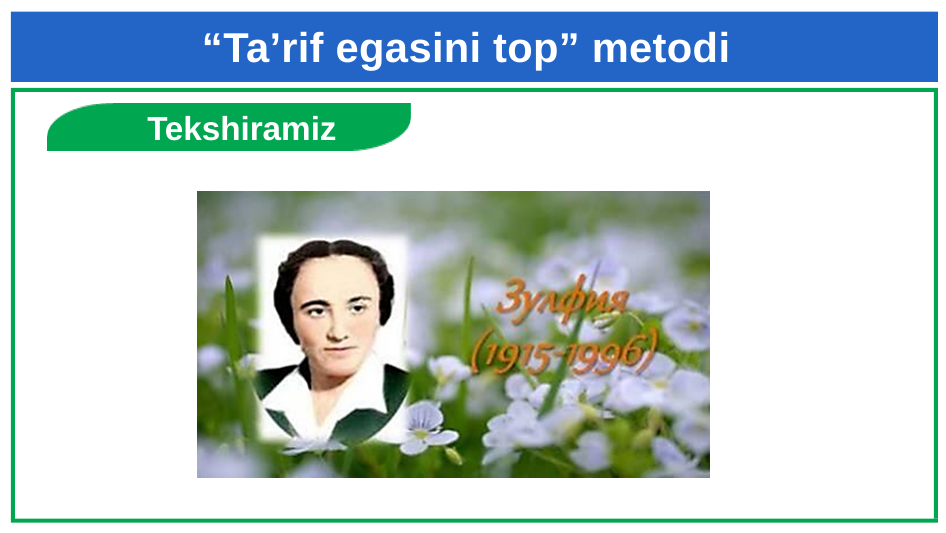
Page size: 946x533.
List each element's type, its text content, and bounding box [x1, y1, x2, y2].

picture [47, 103, 412, 151]
title “Ta’rif egasini top” metodi [109, 18, 810, 111]
picture [197, 191, 711, 479]
